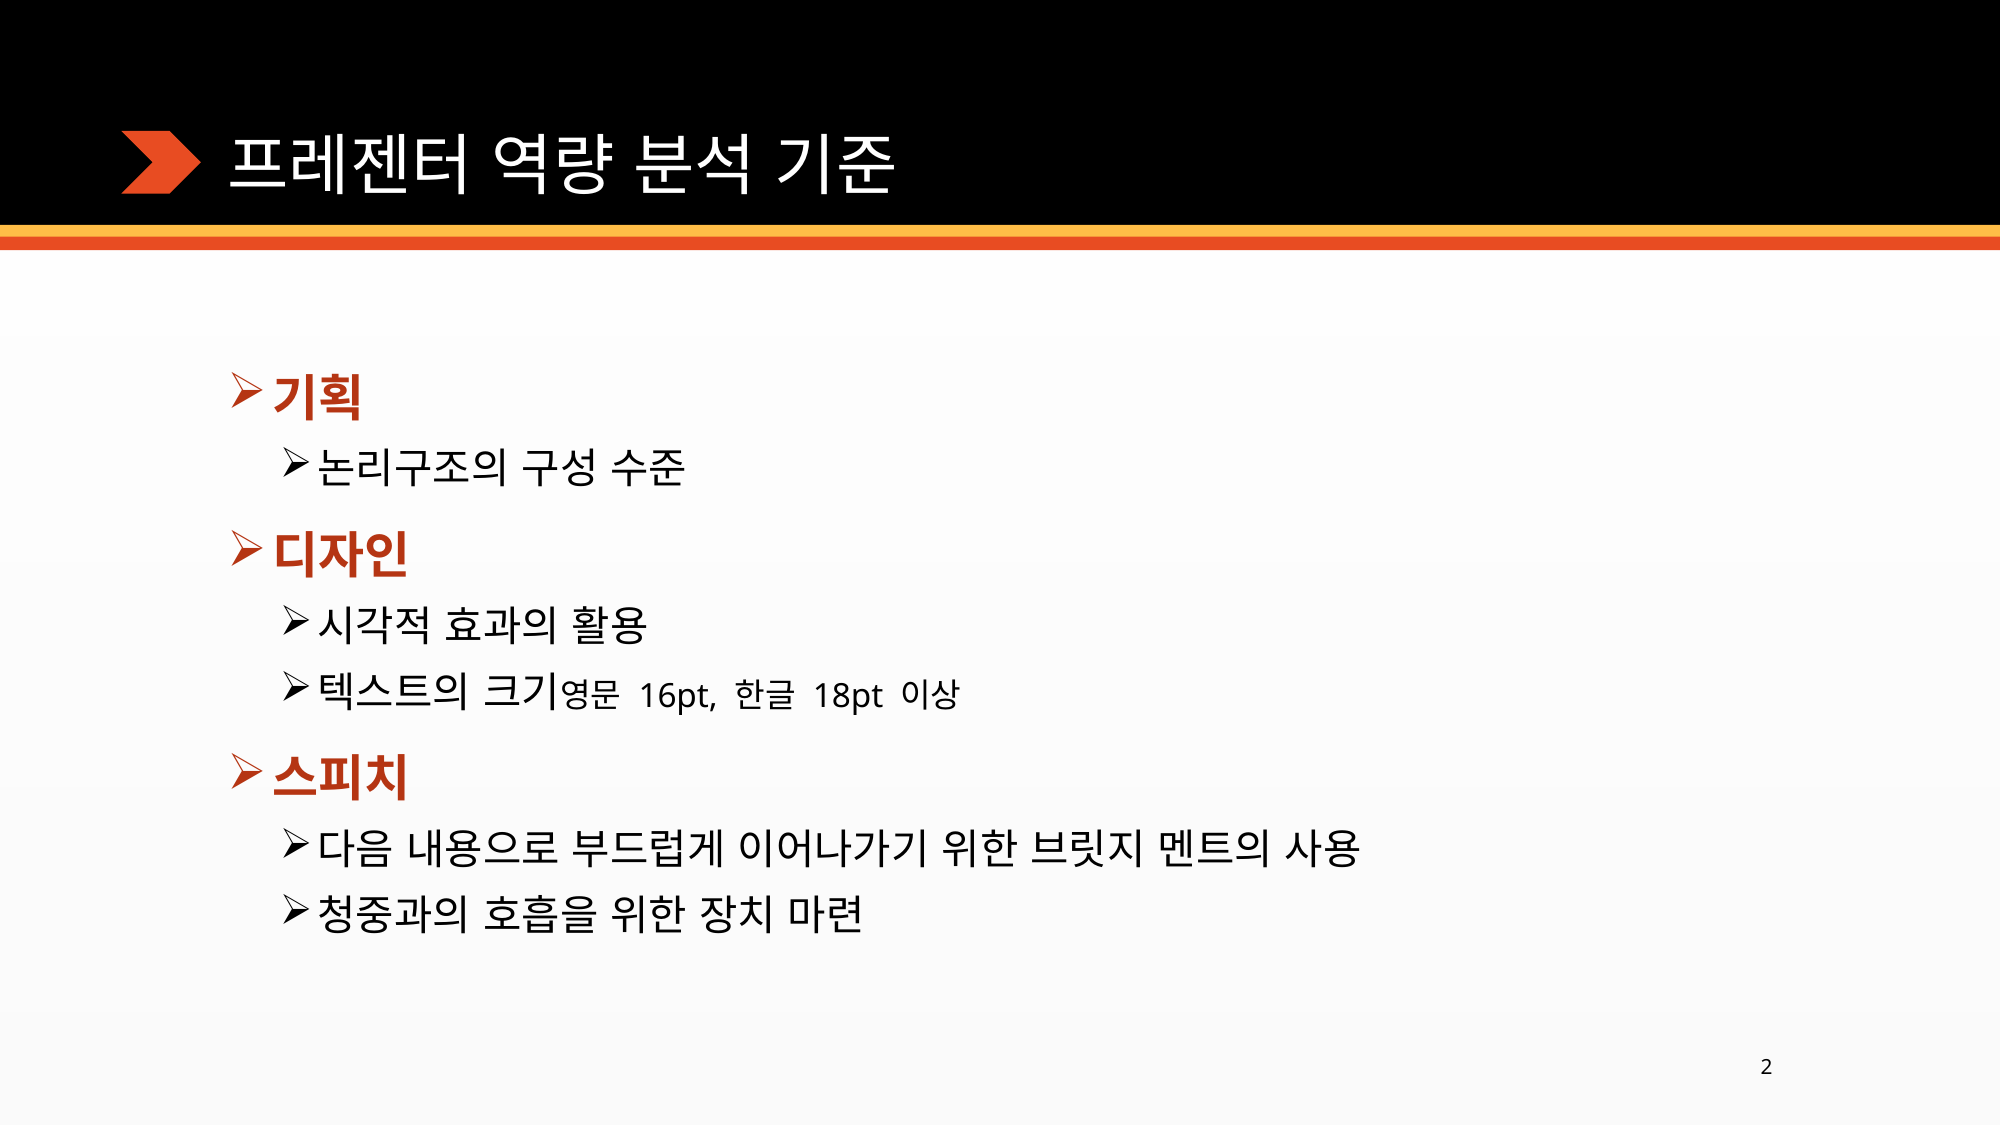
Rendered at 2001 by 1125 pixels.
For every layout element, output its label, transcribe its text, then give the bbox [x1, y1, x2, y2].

title 프레젠터 역량 분석 기준 [212, 41, 1788, 212]
slide_number 1 [1562, 1045, 1788, 1091]
list 기획 논리구조의 구성 수준 디자인 시각적 효과의 활용 텍스트의 크기영문 16pt, 한글 18pt 이상 스피치 다음 내용으로 부드럽게 이어나가기 위한 브릿지 멘트의 사용 청중과의 호흡을 위한 장치 마련 [212, 299, 1788, 1013]
